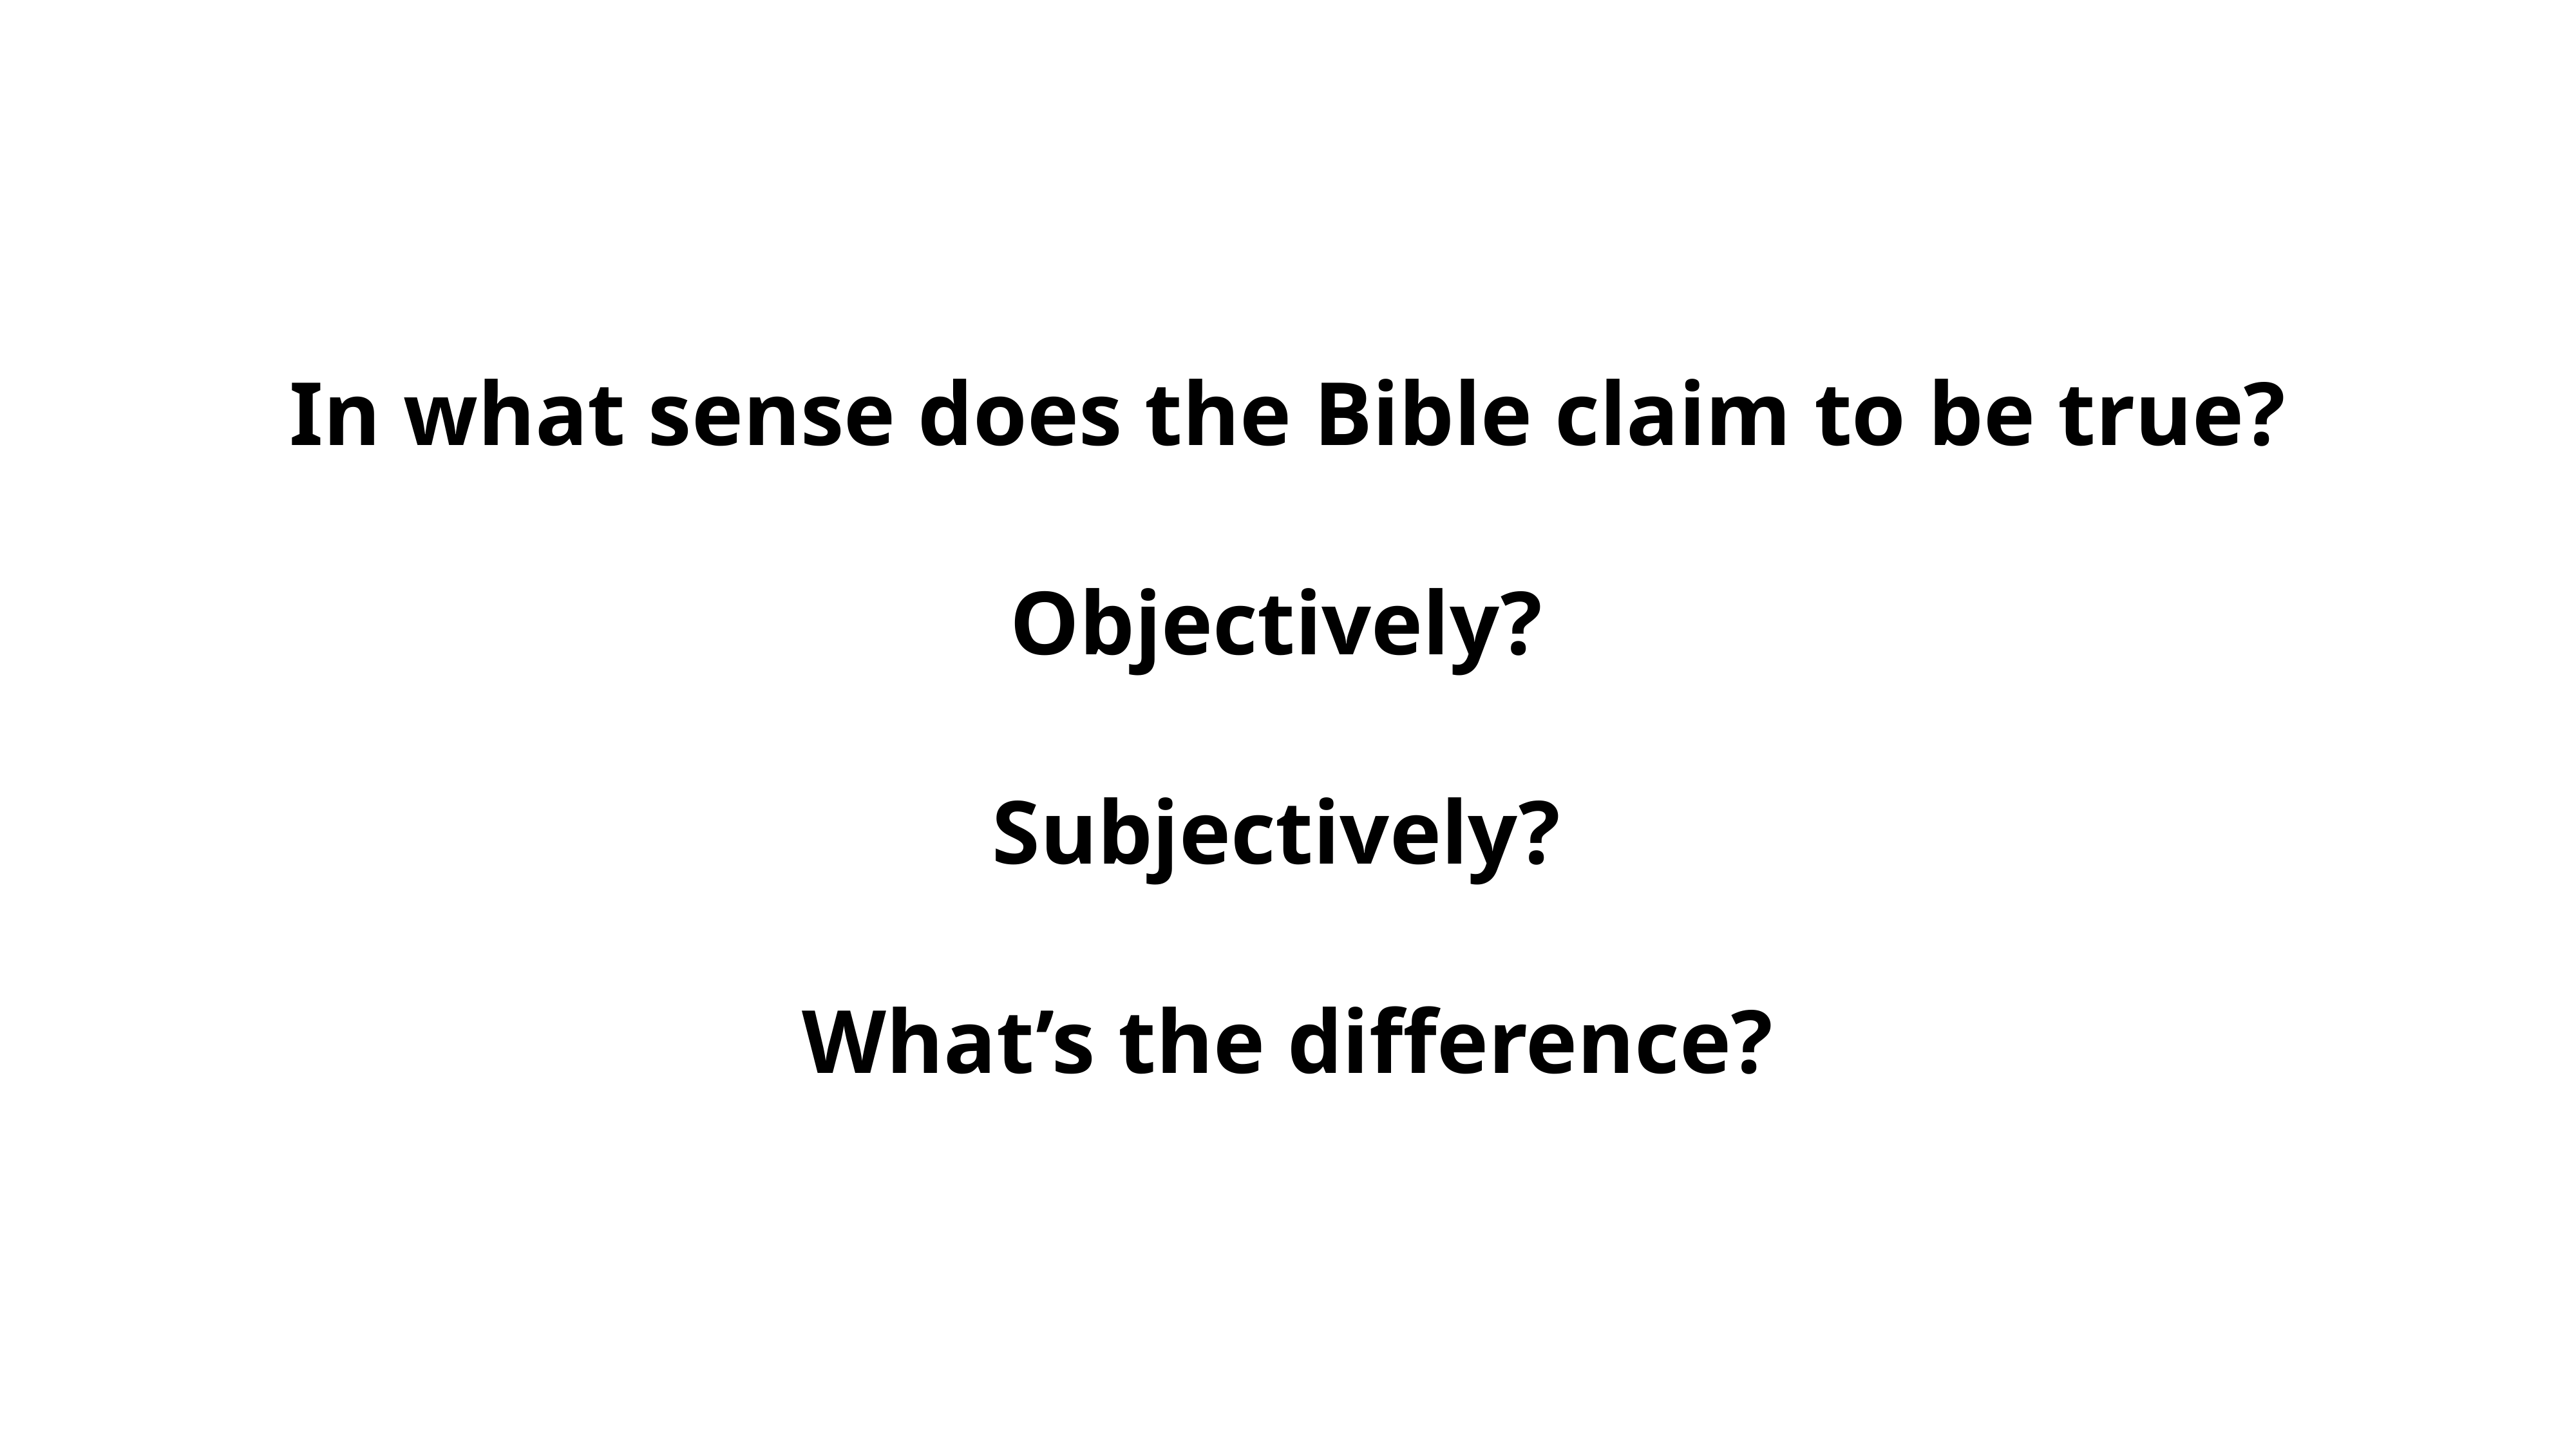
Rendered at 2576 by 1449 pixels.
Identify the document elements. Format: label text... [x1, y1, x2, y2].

text_box In what sense does the Bible claim to be true? Objectively? Subjectively? What’s the difference? [110, 353, 2466, 1096]
